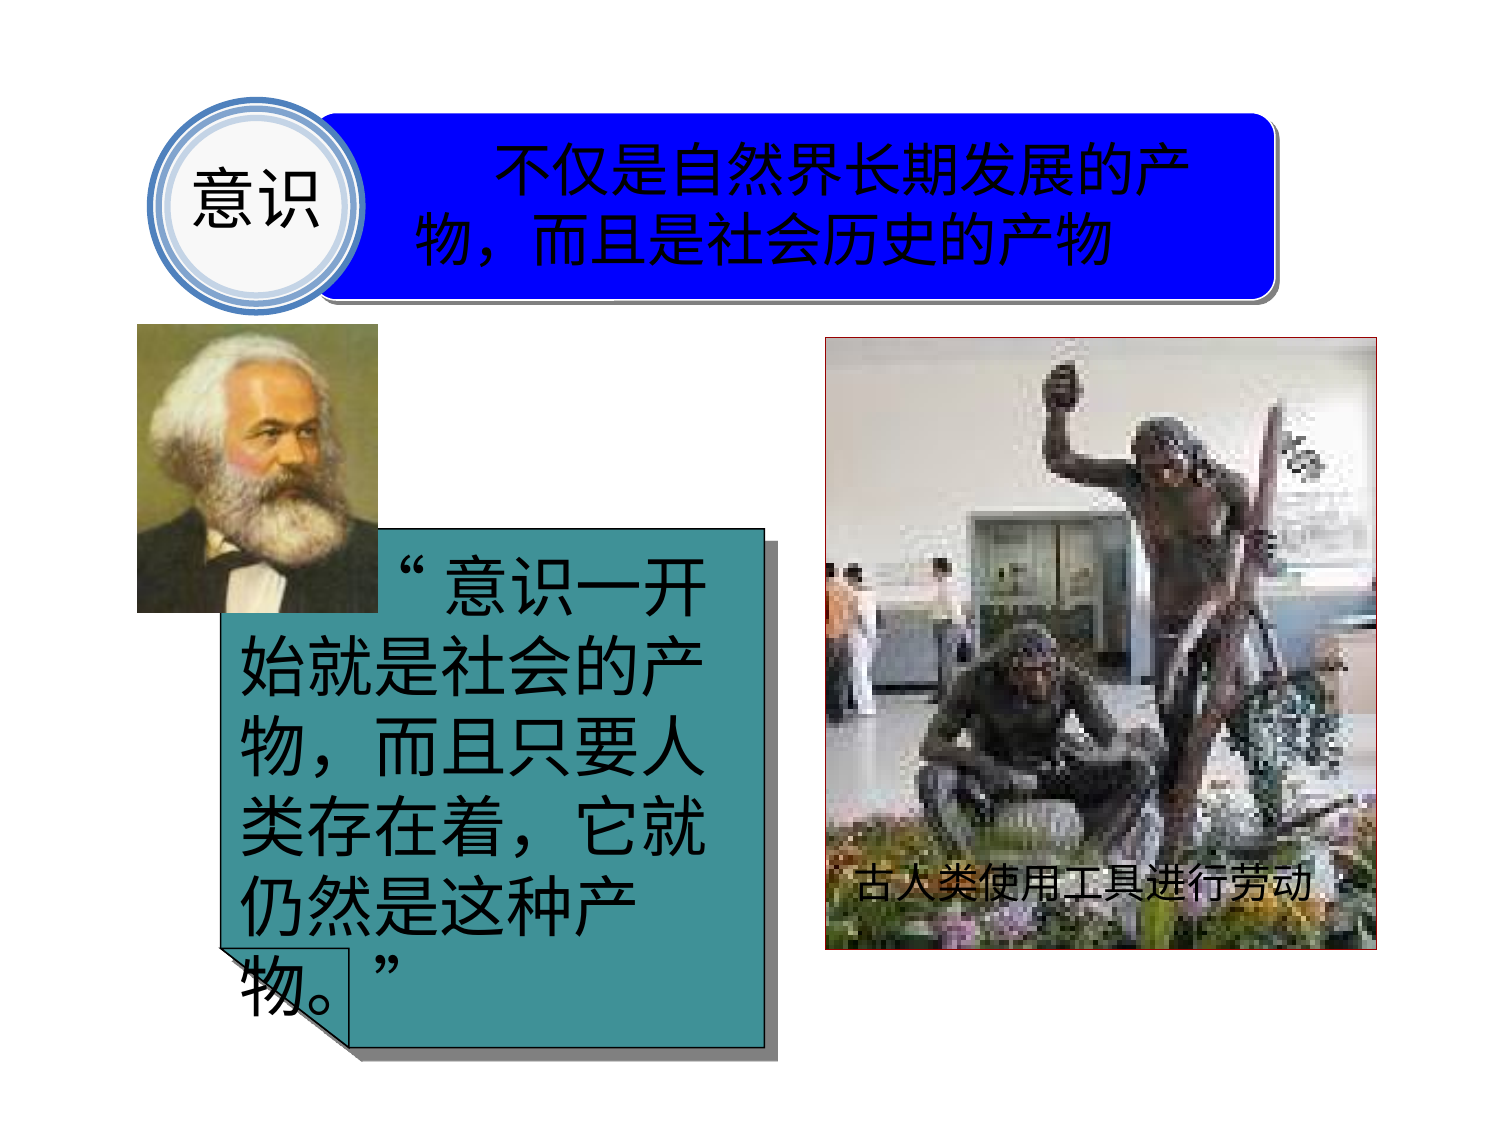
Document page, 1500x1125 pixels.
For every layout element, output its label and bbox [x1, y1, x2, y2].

text_box [149, 99, 1276, 313]
list [824, 337, 1377, 951]
text_box [137, 324, 776, 1048]
